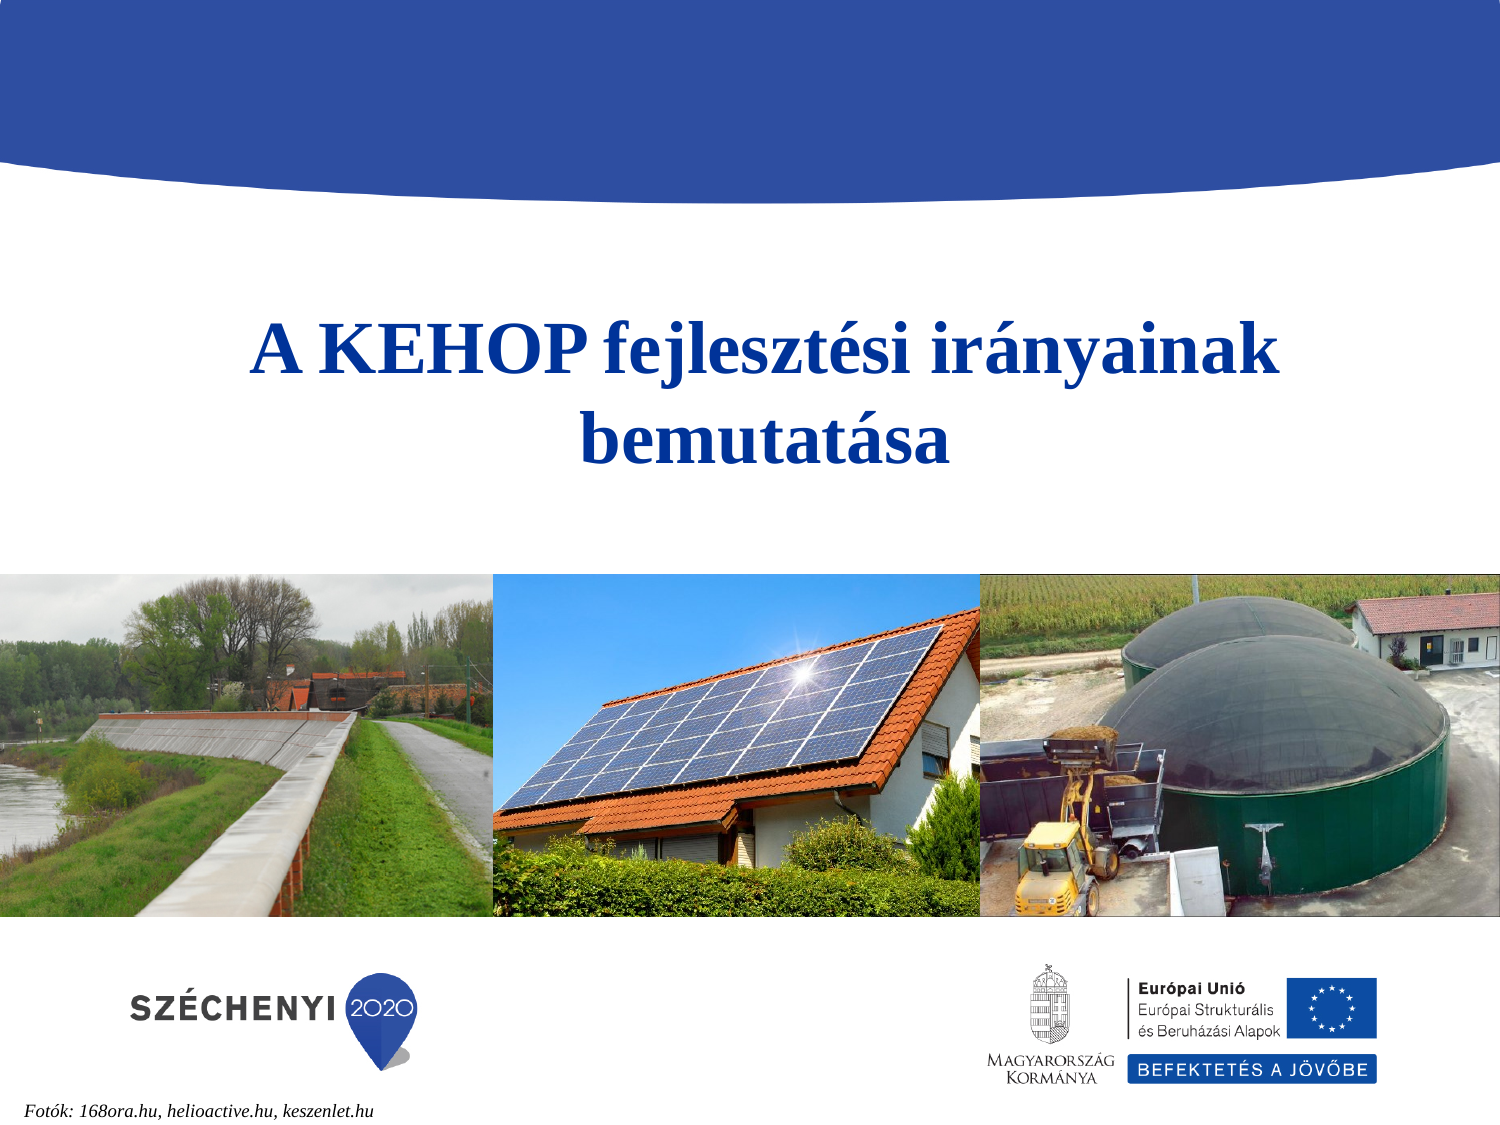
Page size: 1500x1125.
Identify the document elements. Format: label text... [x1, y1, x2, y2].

picture [0, 0, 1500, 1125]
text_box Fotók: 168ora.hu, helioactive.hu, keszenlet.hu [0, 1079, 636, 1125]
text_box A KEHOP fejlesztési irányainak bemutatása [133, 290, 1398, 486]
